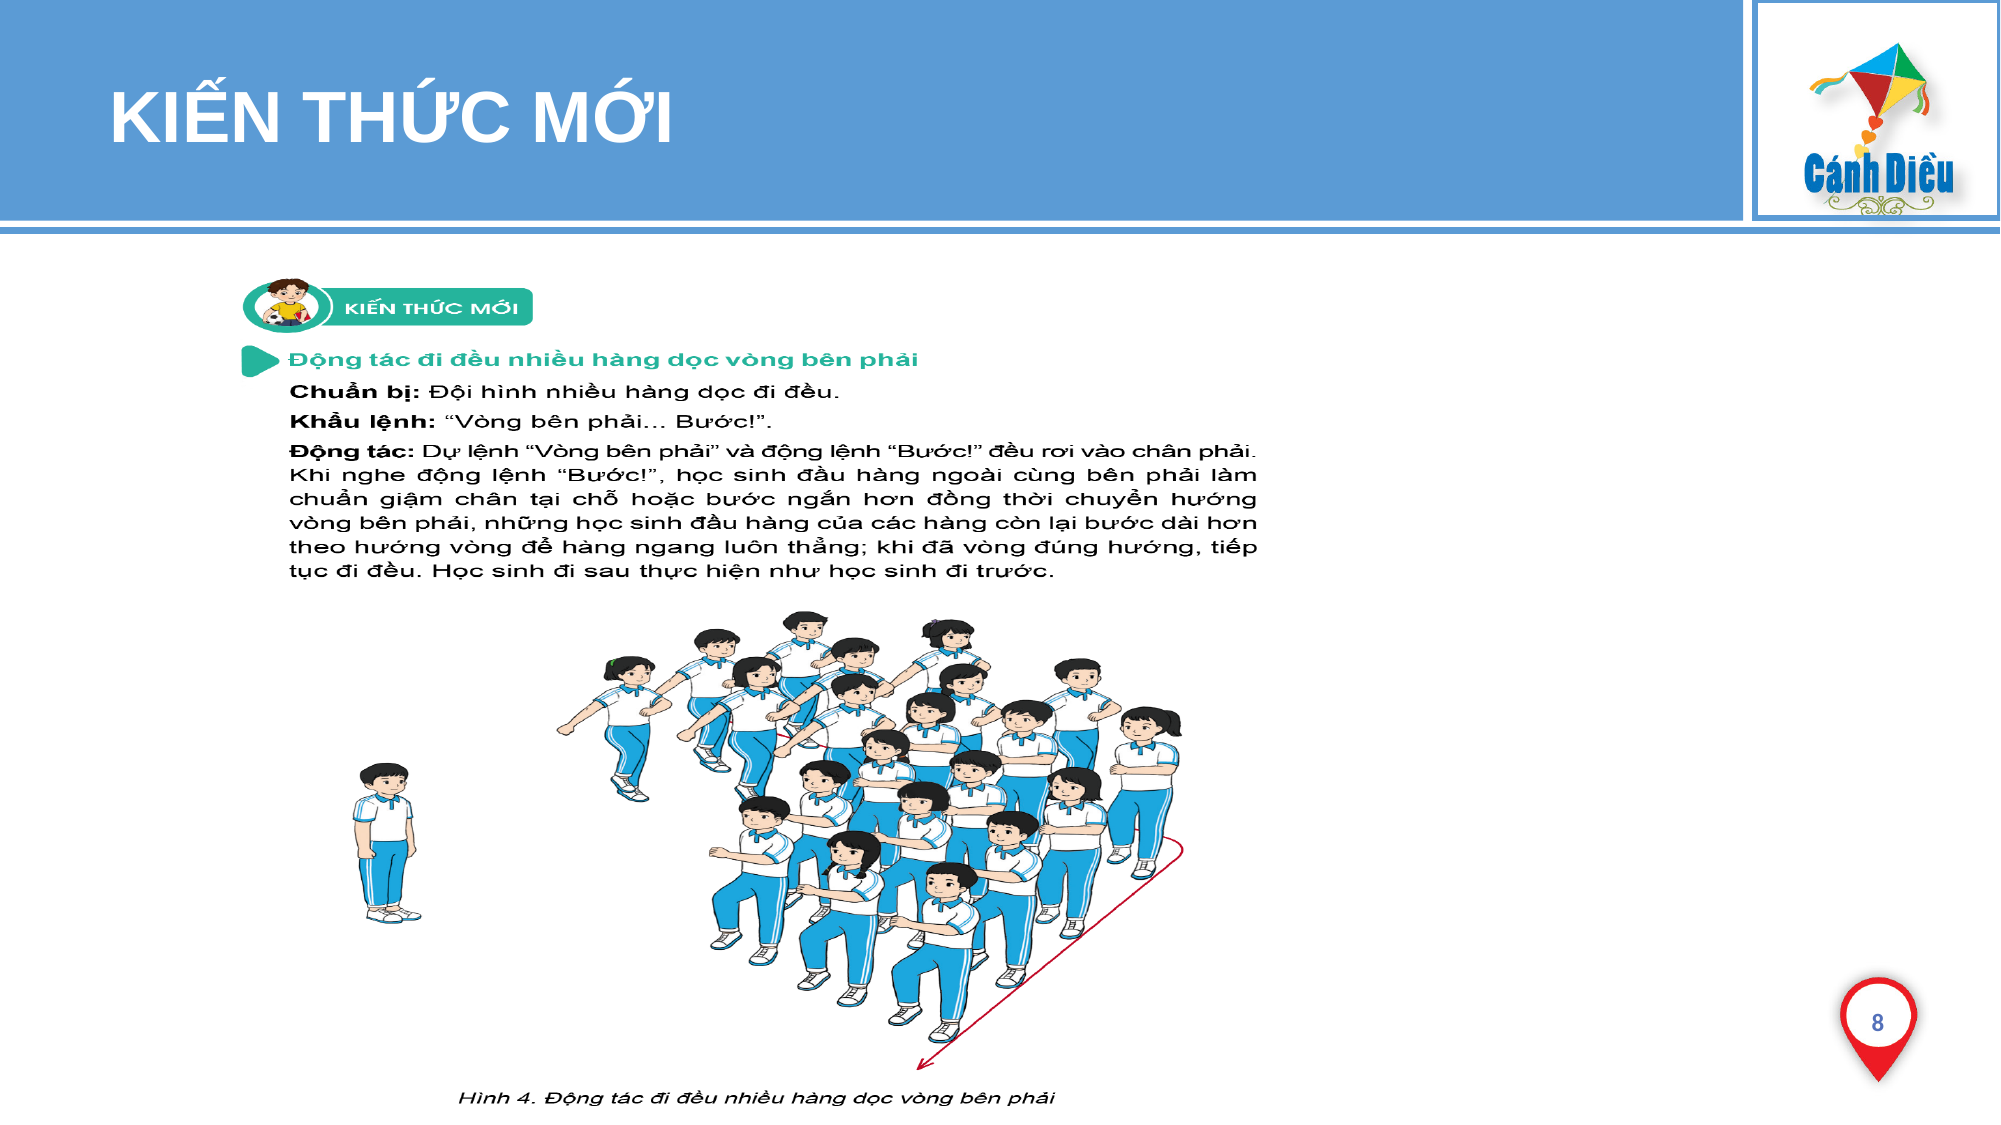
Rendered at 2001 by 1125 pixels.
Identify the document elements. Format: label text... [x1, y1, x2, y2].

slide_number 8 [1831, 991, 1925, 1052]
picture [1758, 3, 1997, 215]
title KIẾN THỨC MỚI [94, 72, 1793, 166]
picture [0, 166, 2001, 1125]
picture [1744, 0, 1752, 72]
